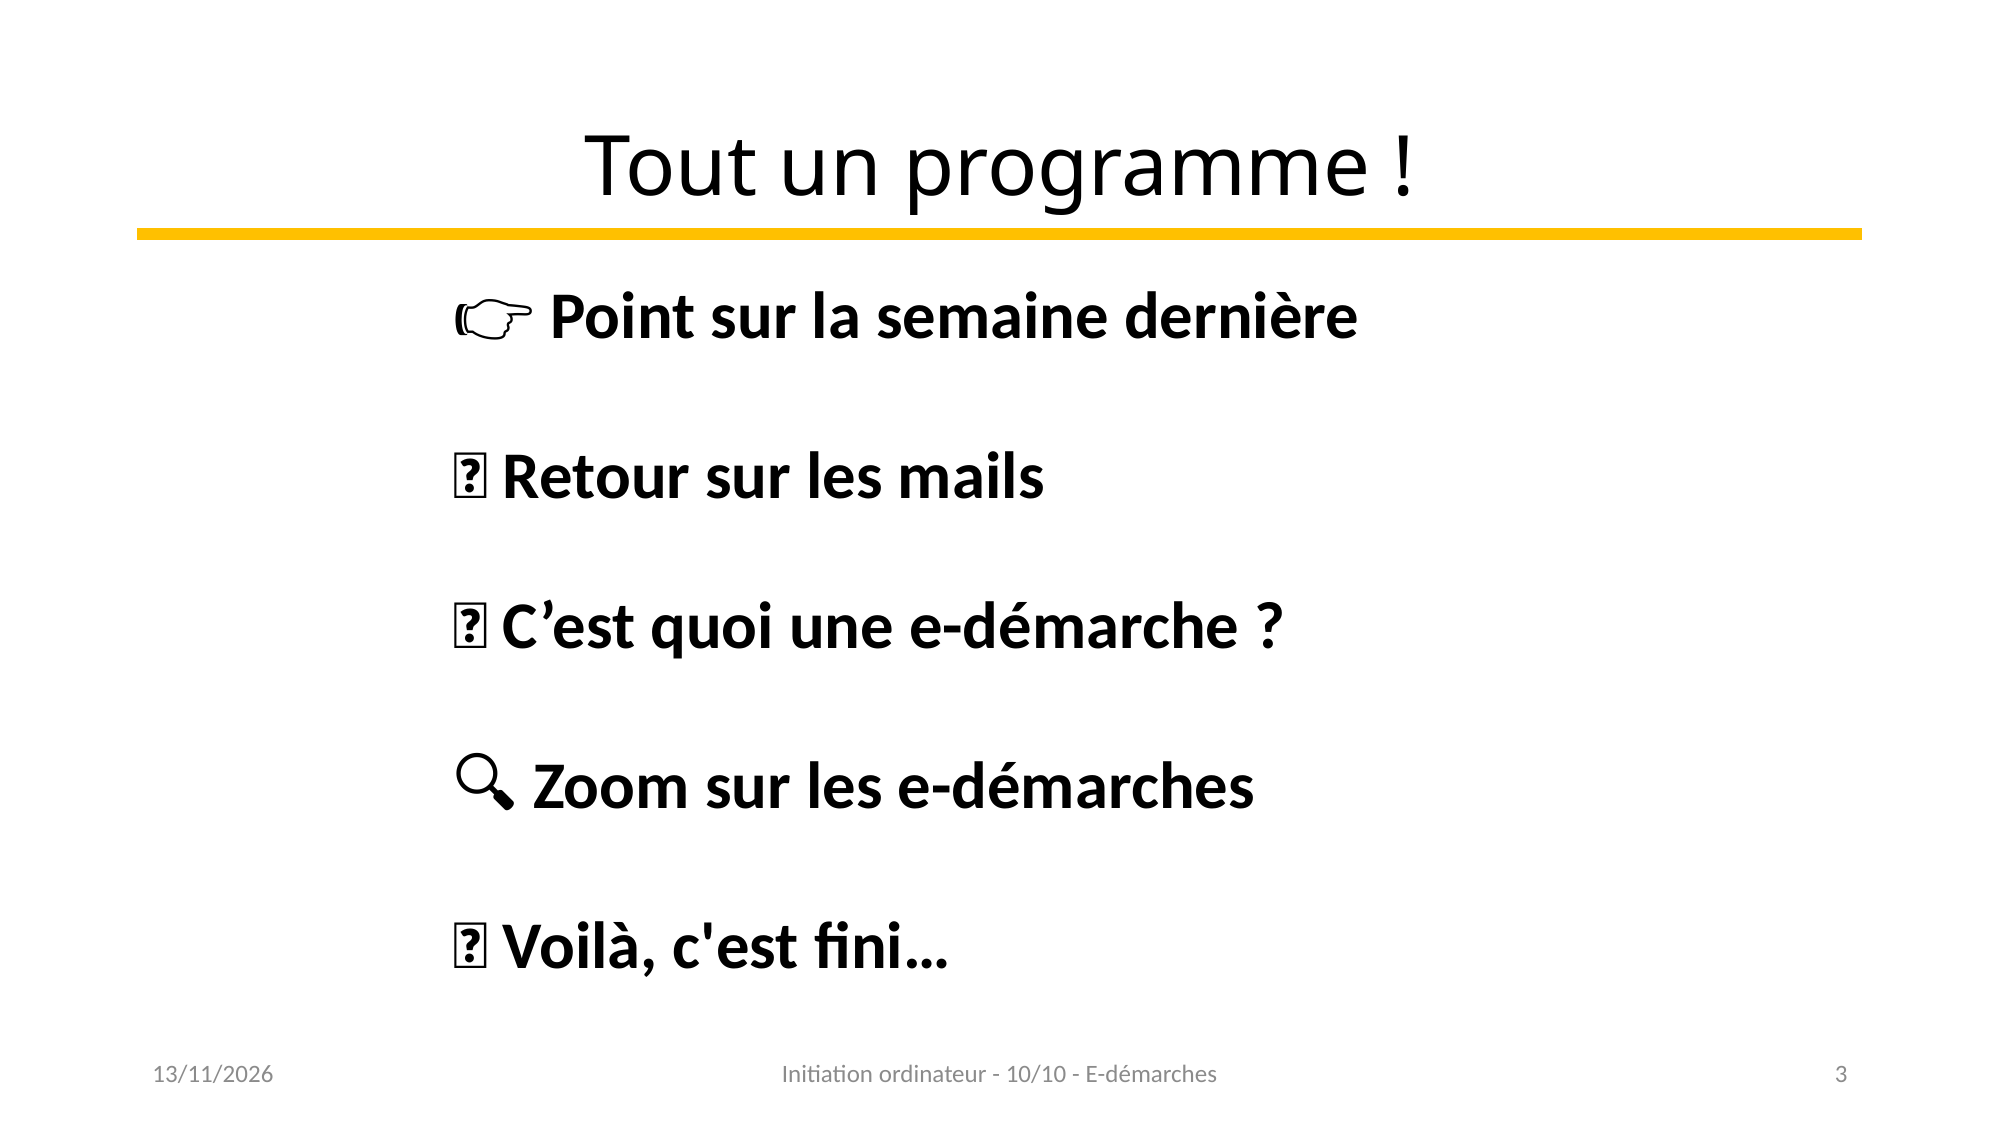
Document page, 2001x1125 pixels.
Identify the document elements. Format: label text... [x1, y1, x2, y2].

text_box 👉 Point sur la semaine dernière 📧 Retour sur les mails 🤔 C’est quoi une e-démarche ? 🔍 Zoom sur les e-démarches 🎶 Voilà, c'est fini… [439, 264, 1561, 1125]
slide_number 3 [1412, 1042, 1863, 1103]
title Tout un programme ! [137, 234, 1863, 278]
footer Initiation ordinateur - 10/10 - E-démarches [662, 1042, 1338, 1103]
title Tout un programme ! [137, 59, 1863, 233]
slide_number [137, 1042, 588, 1103]
